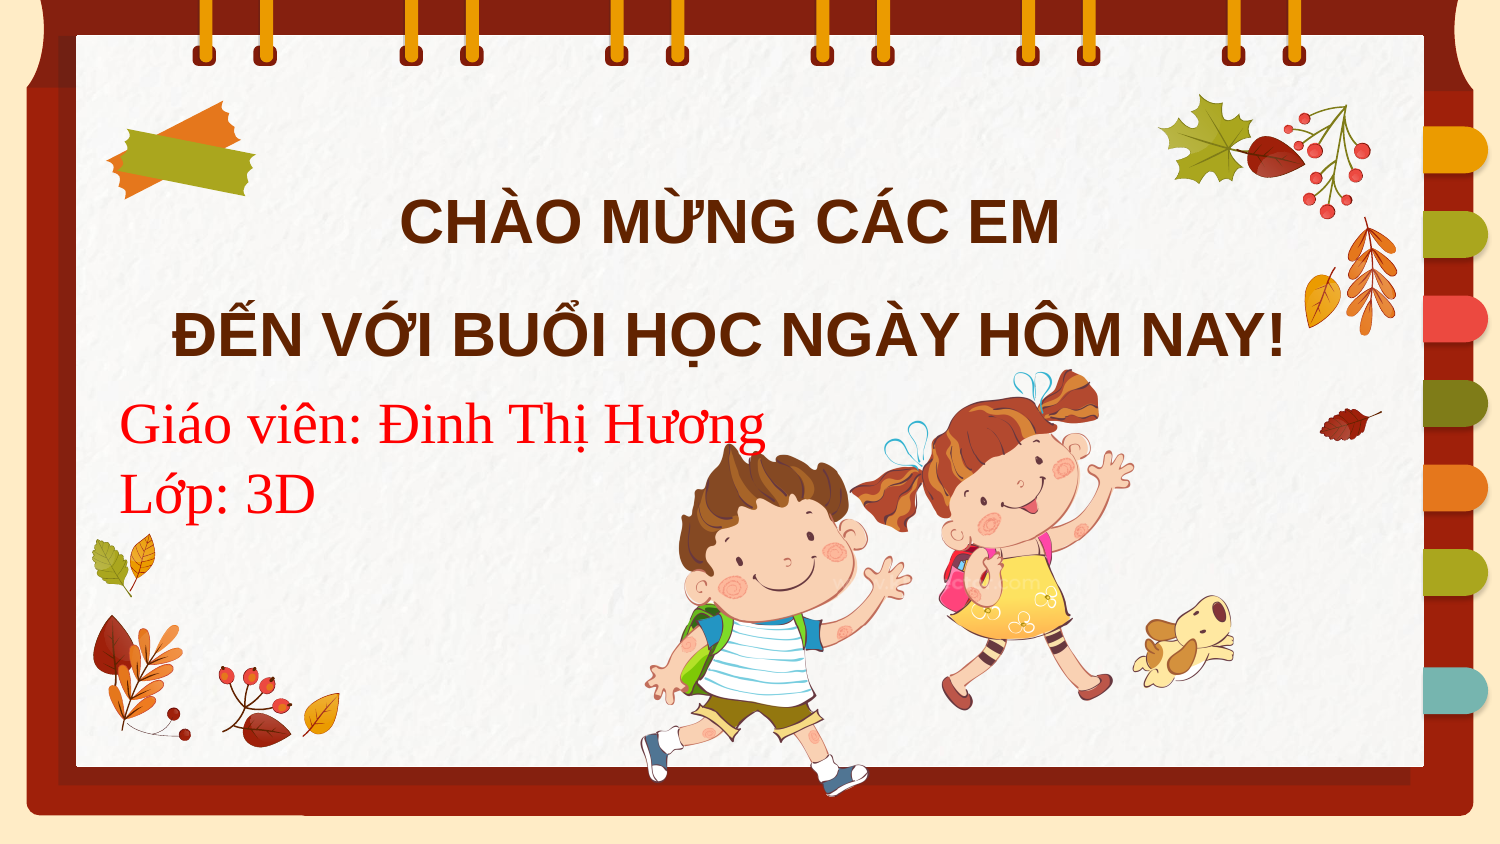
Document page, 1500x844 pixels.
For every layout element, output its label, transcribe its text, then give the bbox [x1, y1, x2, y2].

text_box [117, 128, 257, 197]
text_box [158, 100, 242, 148]
text_box [105, 150, 163, 200]
title CHÀO MỪNG CÁC EM ĐẾN VỚI BUỔI HỌC NGÀY HÔM NAY! [29, 128, 1432, 401]
picture [1332, 113, 1343, 128]
text_box Giáo viên: Đinh Thị Hương Lớp: 3D [104, 377, 635, 533]
picture [76, 368, 1424, 797]
picture [76, 36, 1424, 128]
